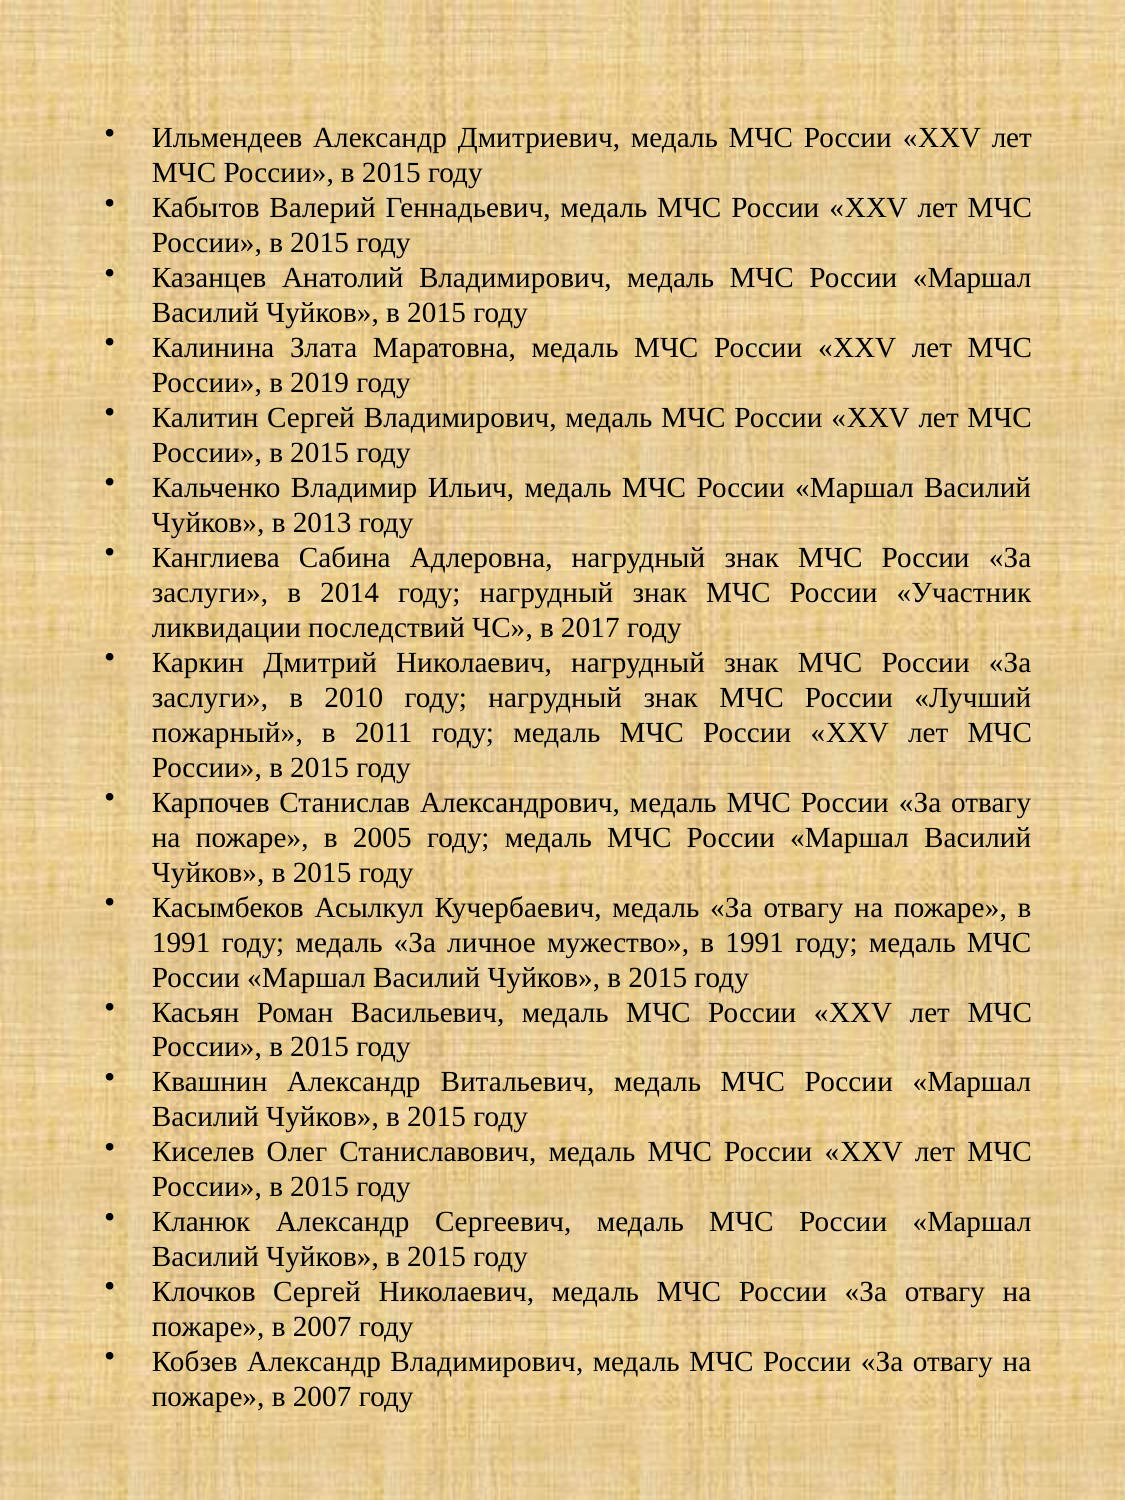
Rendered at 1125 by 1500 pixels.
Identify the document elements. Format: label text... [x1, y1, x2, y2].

text_box Ильмендеев Александр Дмитриевич, медаль МЧС России «XXV лет МЧС России», в 2015 году Кабытов Валерий Геннадьевич, медаль МЧС России «XXV лет МЧС России», в 2015 году Казанцев Анатолий Владимирович, медаль МЧС России «Маршал Василий Чуйков», в 2015 году Калинина Злата Маратовна, медаль МЧС России «XXV лет МЧС России», в 2019 году Калитин Сергей Владимирович, медаль МЧС России «XXV лет МЧС России», в 2015 году Кальченко Владимир Ильич, медаль МЧС России «Маршал Василий Чуйков», в 2013 году Канглиева Сабина Адлеровна, нагрудный знак МЧС России «За заслуги», в 2014 году; нагрудный знак МЧС России «Участник ликвидации последствий ЧС», в 2017 году Каркин Дмитрий Николаевич, нагрудный знак МЧС России «За заслуги», в 2010 году; нагрудный знак МЧС России «Лучший пожарный», в 2011 году; медаль МЧС России «XXV лет МЧС России», в 2015 году Карпочев Станислав Александрович, медаль МЧС России «За отвагу на пожаре», в 2005 году; медаль МЧС России «Маршал Василий Чуйков», в 2015 году Касымбеков Асылкул Кучербаевич, медаль «За отвагу на пожаре», в 1991 году; медаль «За личное мужество», в 1991 году; медаль МЧС России «Маршал Василий Чуйков», в 2015 году Касьян Роман Васильевич, медаль МЧС России «XXV лет МЧС России», в 2015 году Квашнин Александр Витальевич, медаль МЧС России «Маршал Василий Чуйков», в 2015 году Киселев Олег Станиславович, медаль МЧС России «XXV лет МЧС России», в 2015 году Кланюк Александр Сергеевич, медаль МЧС России «Маршал Василий Чуйков», в 2015 году Клочков Сергей Николаевич, медаль МЧС России «За отвагу на пожаре», в 2007 году Кобзев Александр Владимирович, медаль МЧС России «За отвагу на пожаре», в 2007 году [90, 76, 1047, 1420]
picture [0, 0, 1125, 1500]
